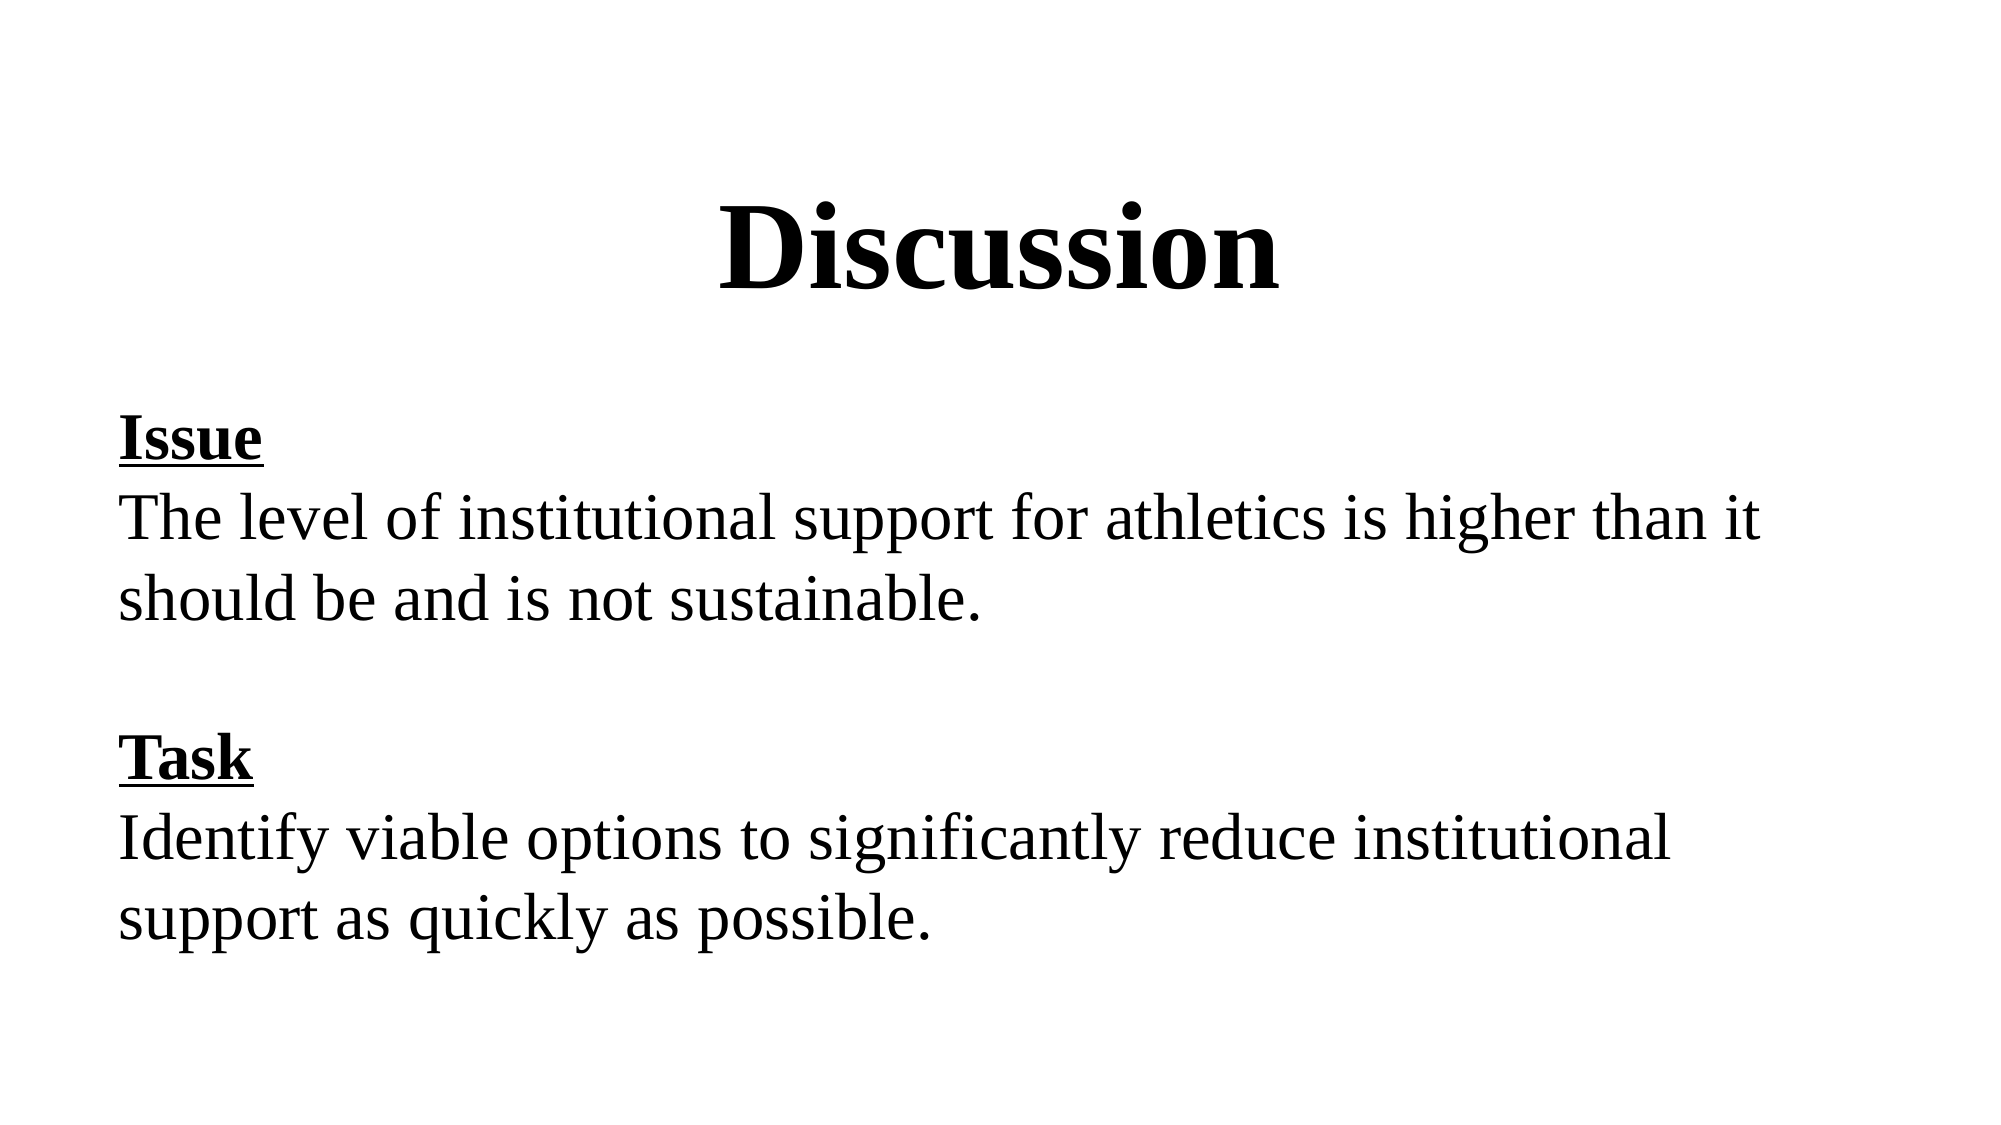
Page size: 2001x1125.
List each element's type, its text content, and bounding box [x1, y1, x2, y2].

text_box Discussion Issue The level of institutional support for athletics is higher than it should be and is not sustainable. Task Identify viable options to significantly reduce institutional support as quickly as possible. [104, 156, 1896, 961]
